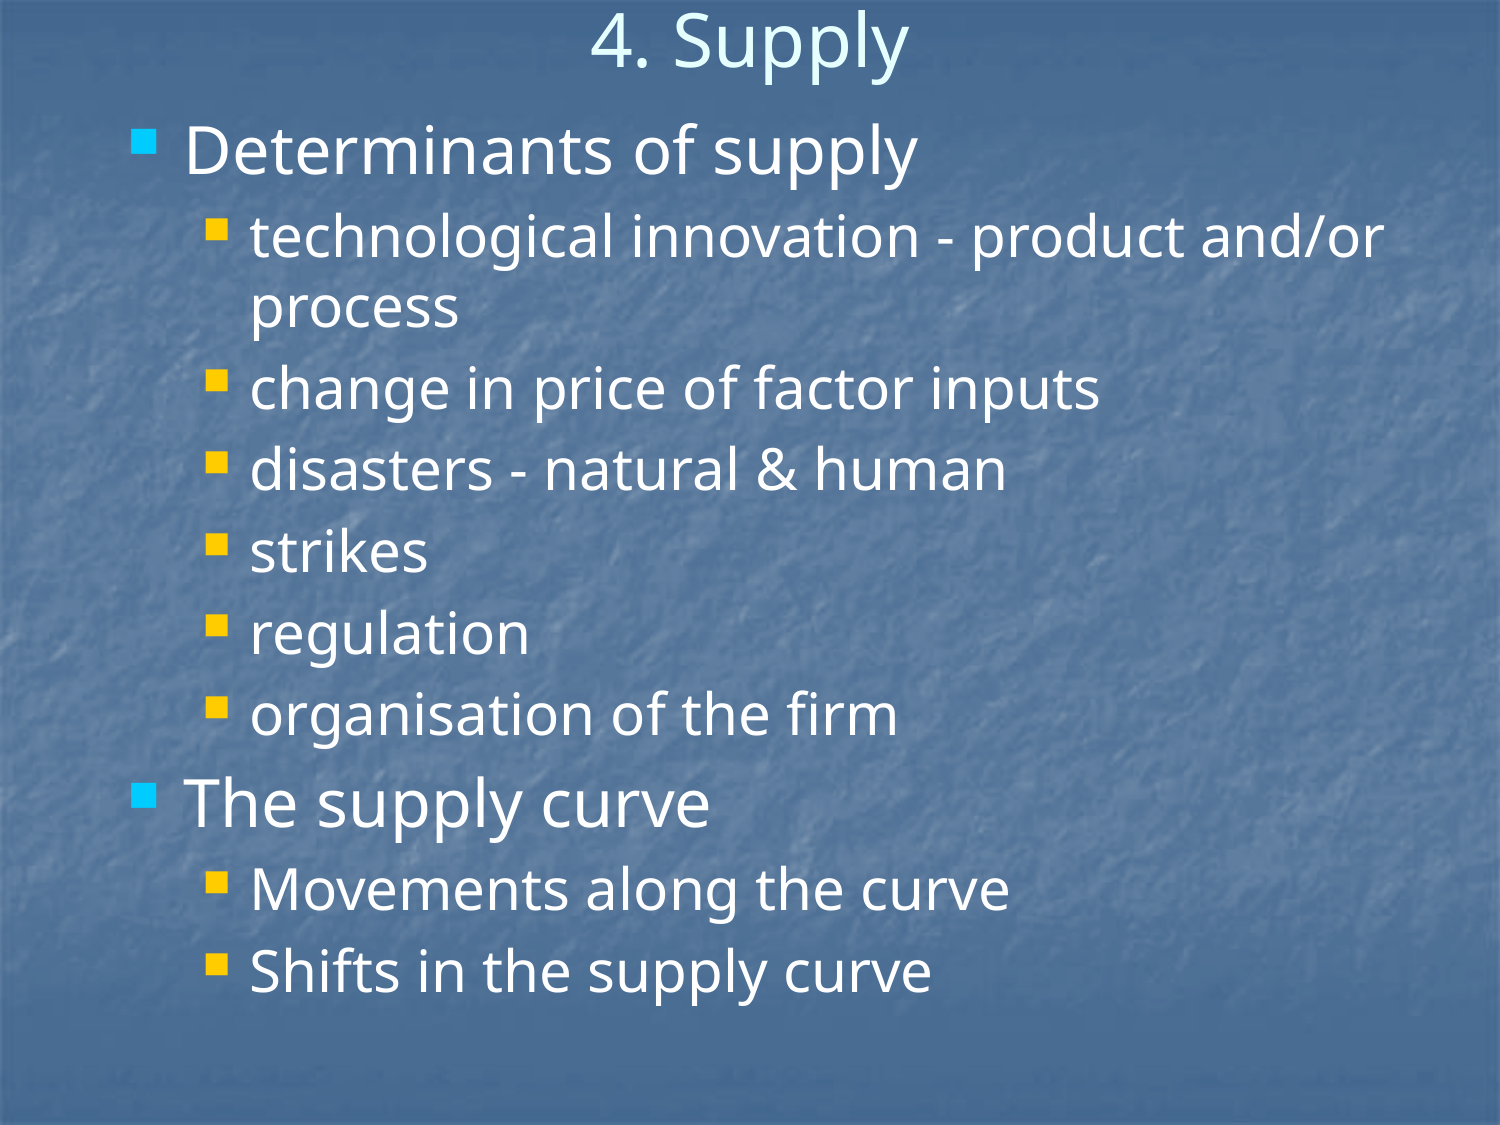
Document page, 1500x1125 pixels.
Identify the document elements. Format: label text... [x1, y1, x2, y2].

list Determinants of supply technological innovation - product and/or process change in price of factor inputs disasters - natural & human strikes regulation organisation of the firm The supply curve Movements along the curve Shifts in the supply curve [112, 99, 1413, 1038]
title 4. Supply [112, 0, 1388, 99]
